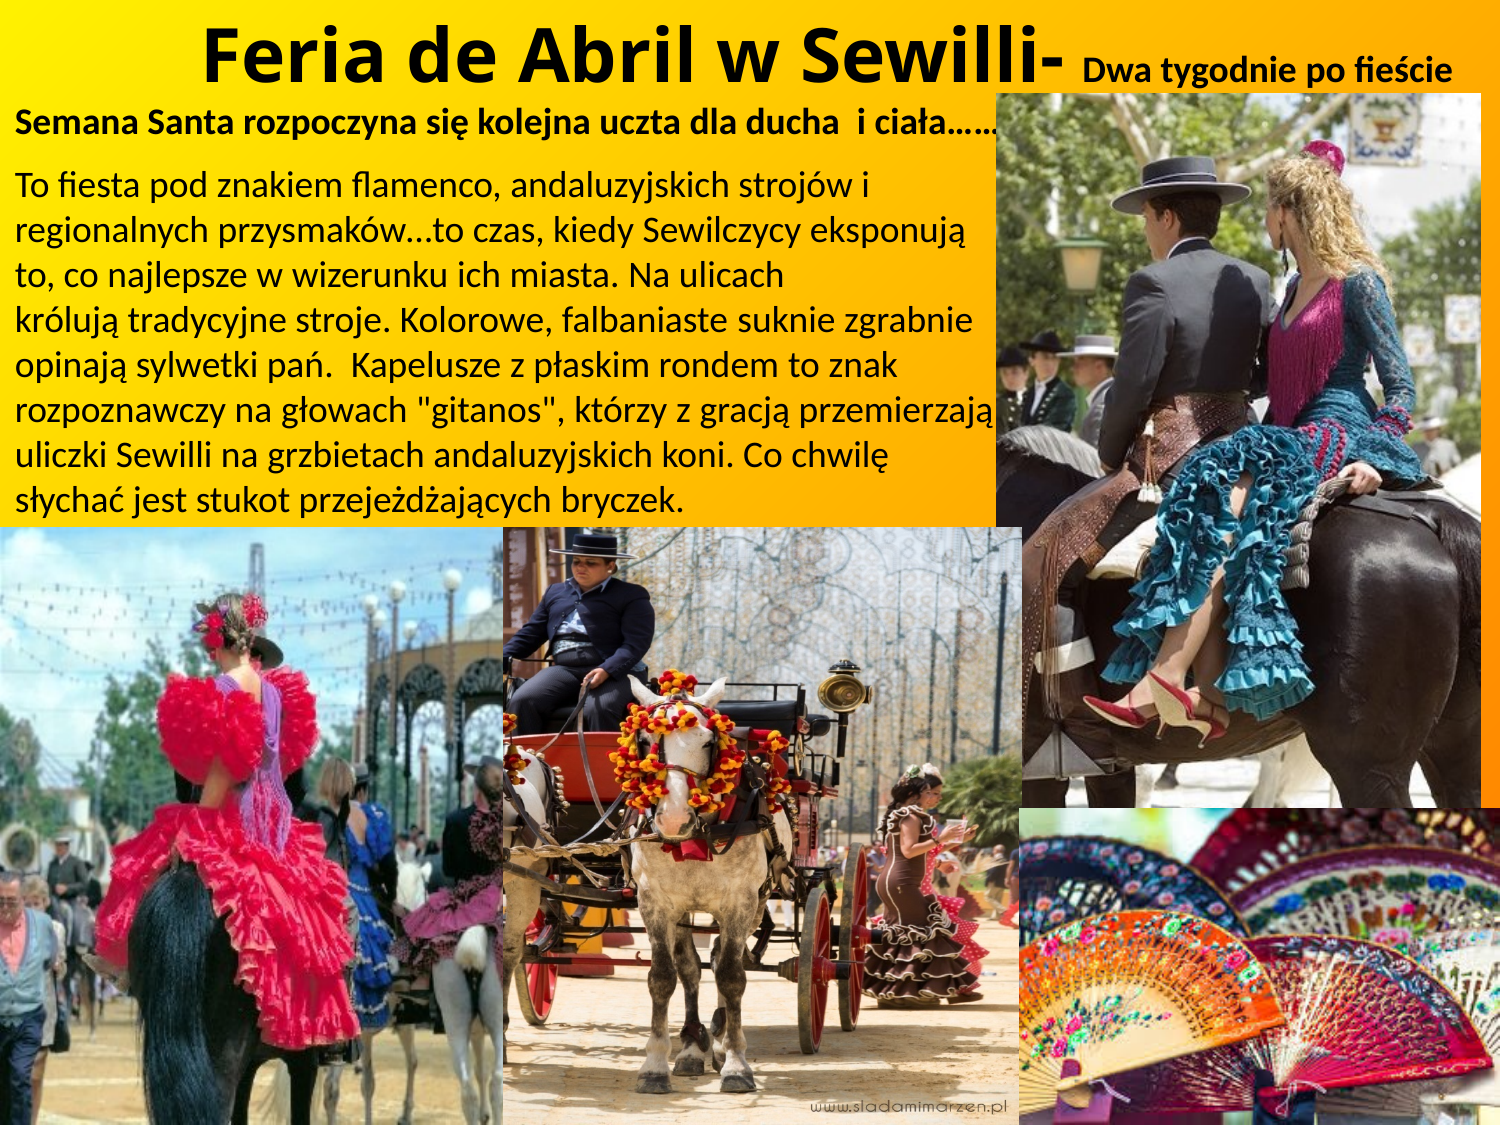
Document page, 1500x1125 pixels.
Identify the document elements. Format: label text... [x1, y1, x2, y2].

text_box Feria de Abril w Sewilli- Dwa tygodnie po fieście Semana Santa rozpoczyna się kolejna uczta dla ducha i ciała…… [0, 0, 1500, 150]
text_box To fiesta pod znakiem flamenco, andaluzyjskich strojów i regionalnych przysmaków…to czas, kiedy Sewilczycy eksponują to, co najlepsze w wizerunku ich miasta. Na ulicach królują tradycyjne stroje. Kolorowe, falbaniaste suknie zgrabnie opinają sylwetki pań. Kapelusze z płaskim rondem to znak rozpoznawczy na głowach "gitanos", którzy z gracją przemierzają uliczki Sewilli na grzbietach andaluzyjskich koni. Co chwilę słychać jest stukot przejeżdżających bryczek. [0, 152, 990, 525]
picture [0, 93, 1500, 1125]
